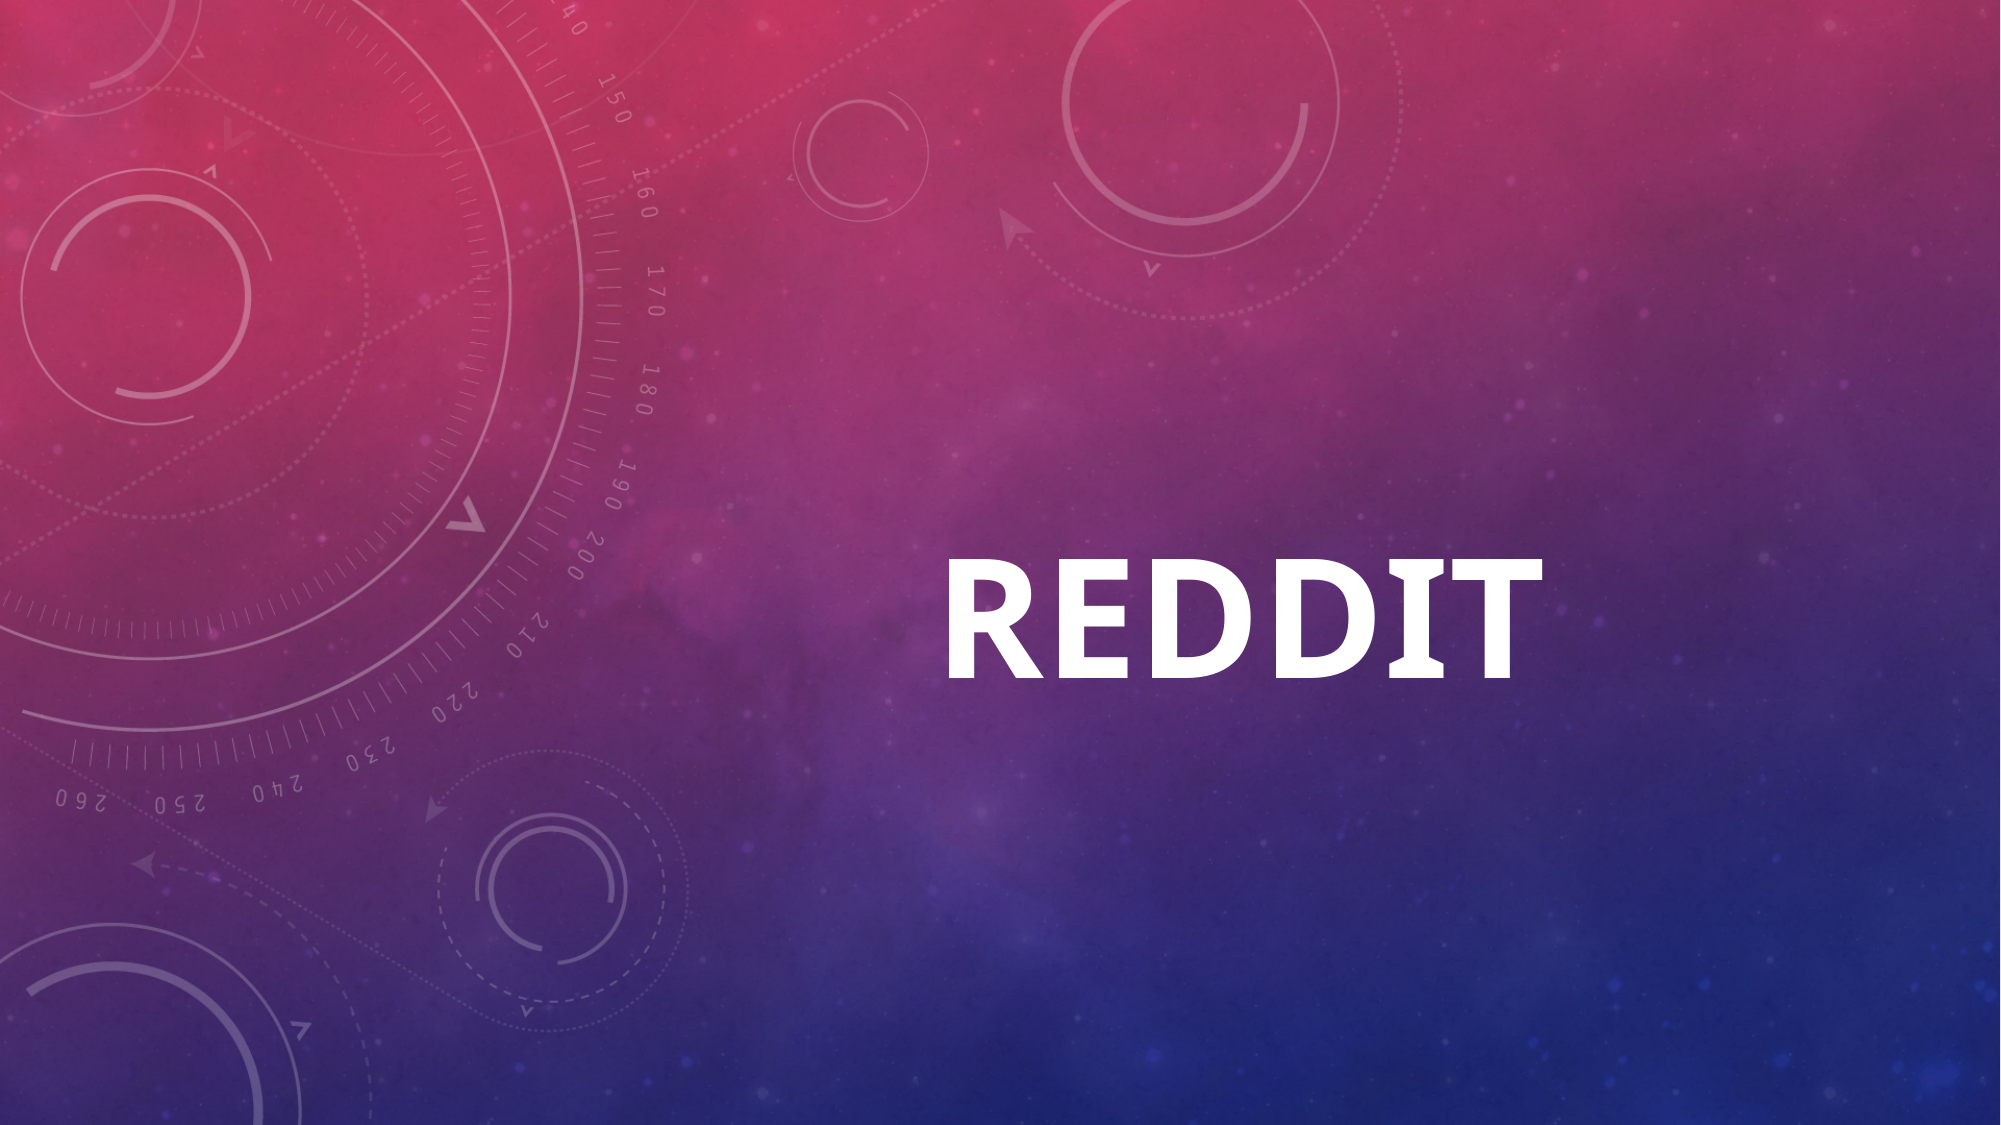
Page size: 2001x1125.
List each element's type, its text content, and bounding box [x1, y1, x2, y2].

picture [0, 0, 2001, 1125]
title Reddit [650, 322, 1831, 720]
